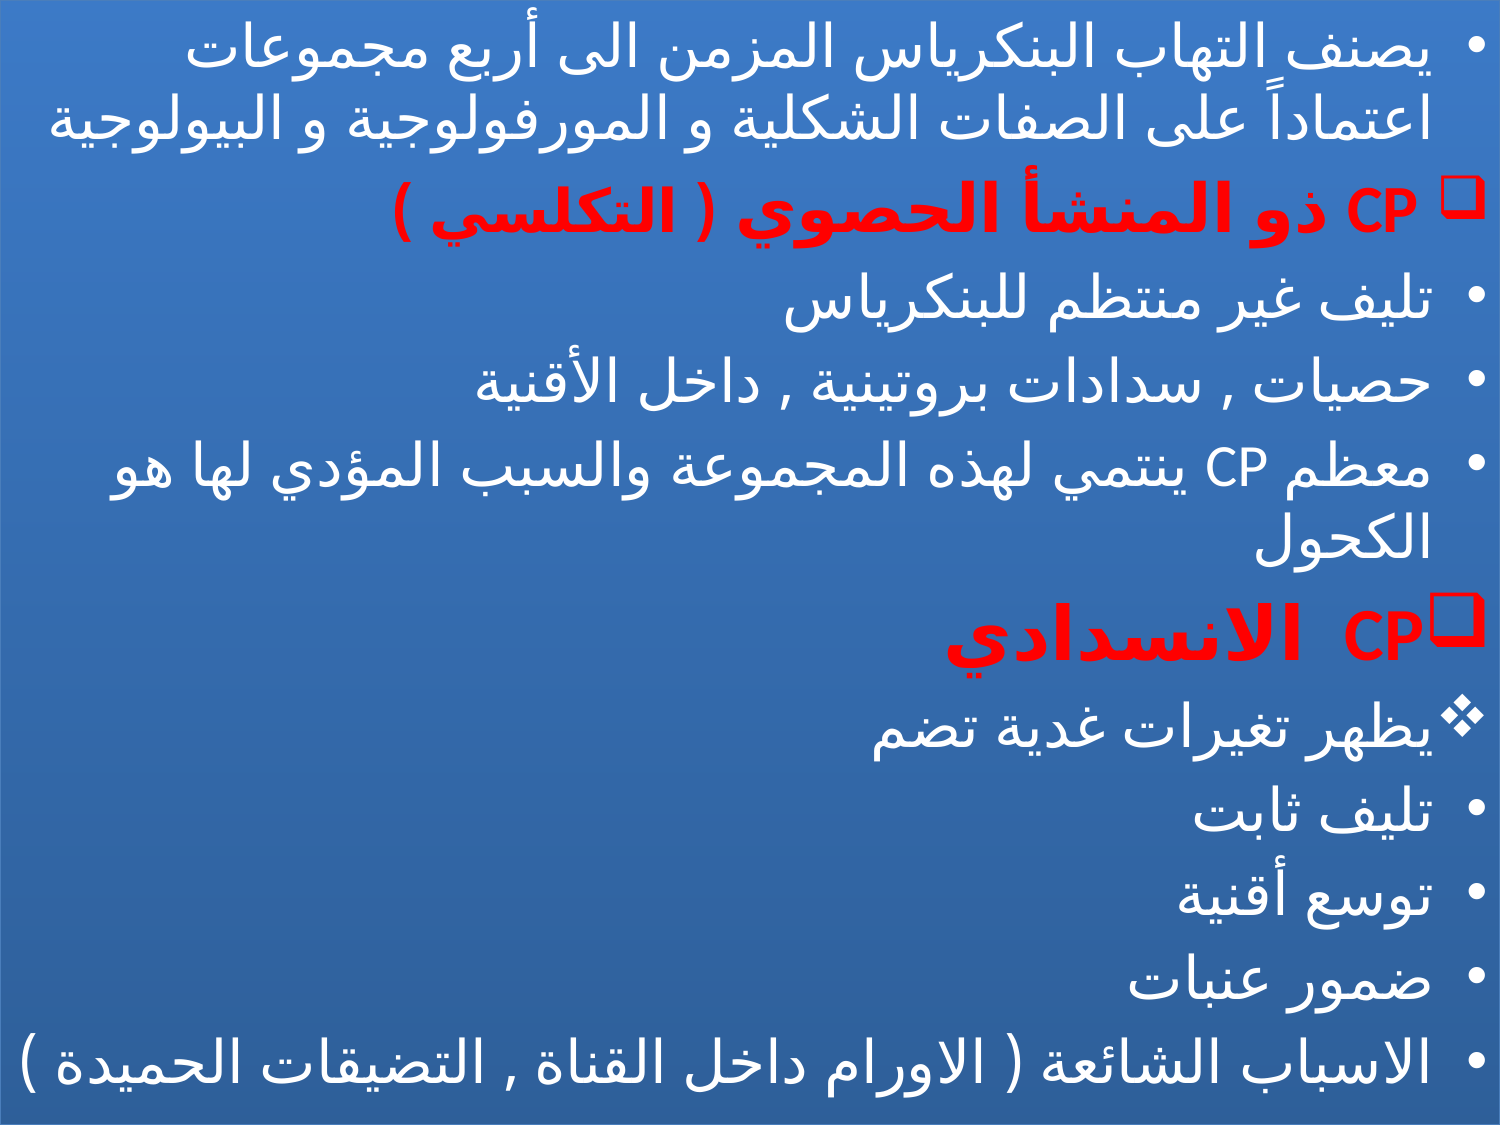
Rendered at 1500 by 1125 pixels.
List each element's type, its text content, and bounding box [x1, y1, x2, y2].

footer Dr. Mazen Battah [512, 1042, 988, 1103]
list يصنف التهاب البنكرياس المزمن الى أربع مجموعات اعتماداً على الصفات الشكلية و المورفولوجية و البيولوجية CP ذو المنشأ الحصوي ( التكلسي ) تليف غير منتظم للبنكرياس حصيات , سدادات بروتينية , داخل الأقنية معظم CP ينتمي لهذه المجموعة والسبب المؤدي لها هو الكحول CP الانسدادي يظهر تغيرات غدية تضم تليف ثابت توسع أقنية ضمور عنبات الاسباب الشائعة ( الاورام داخل القناة , التضيقات الحميدة ) [0, 0, 1500, 1125]
